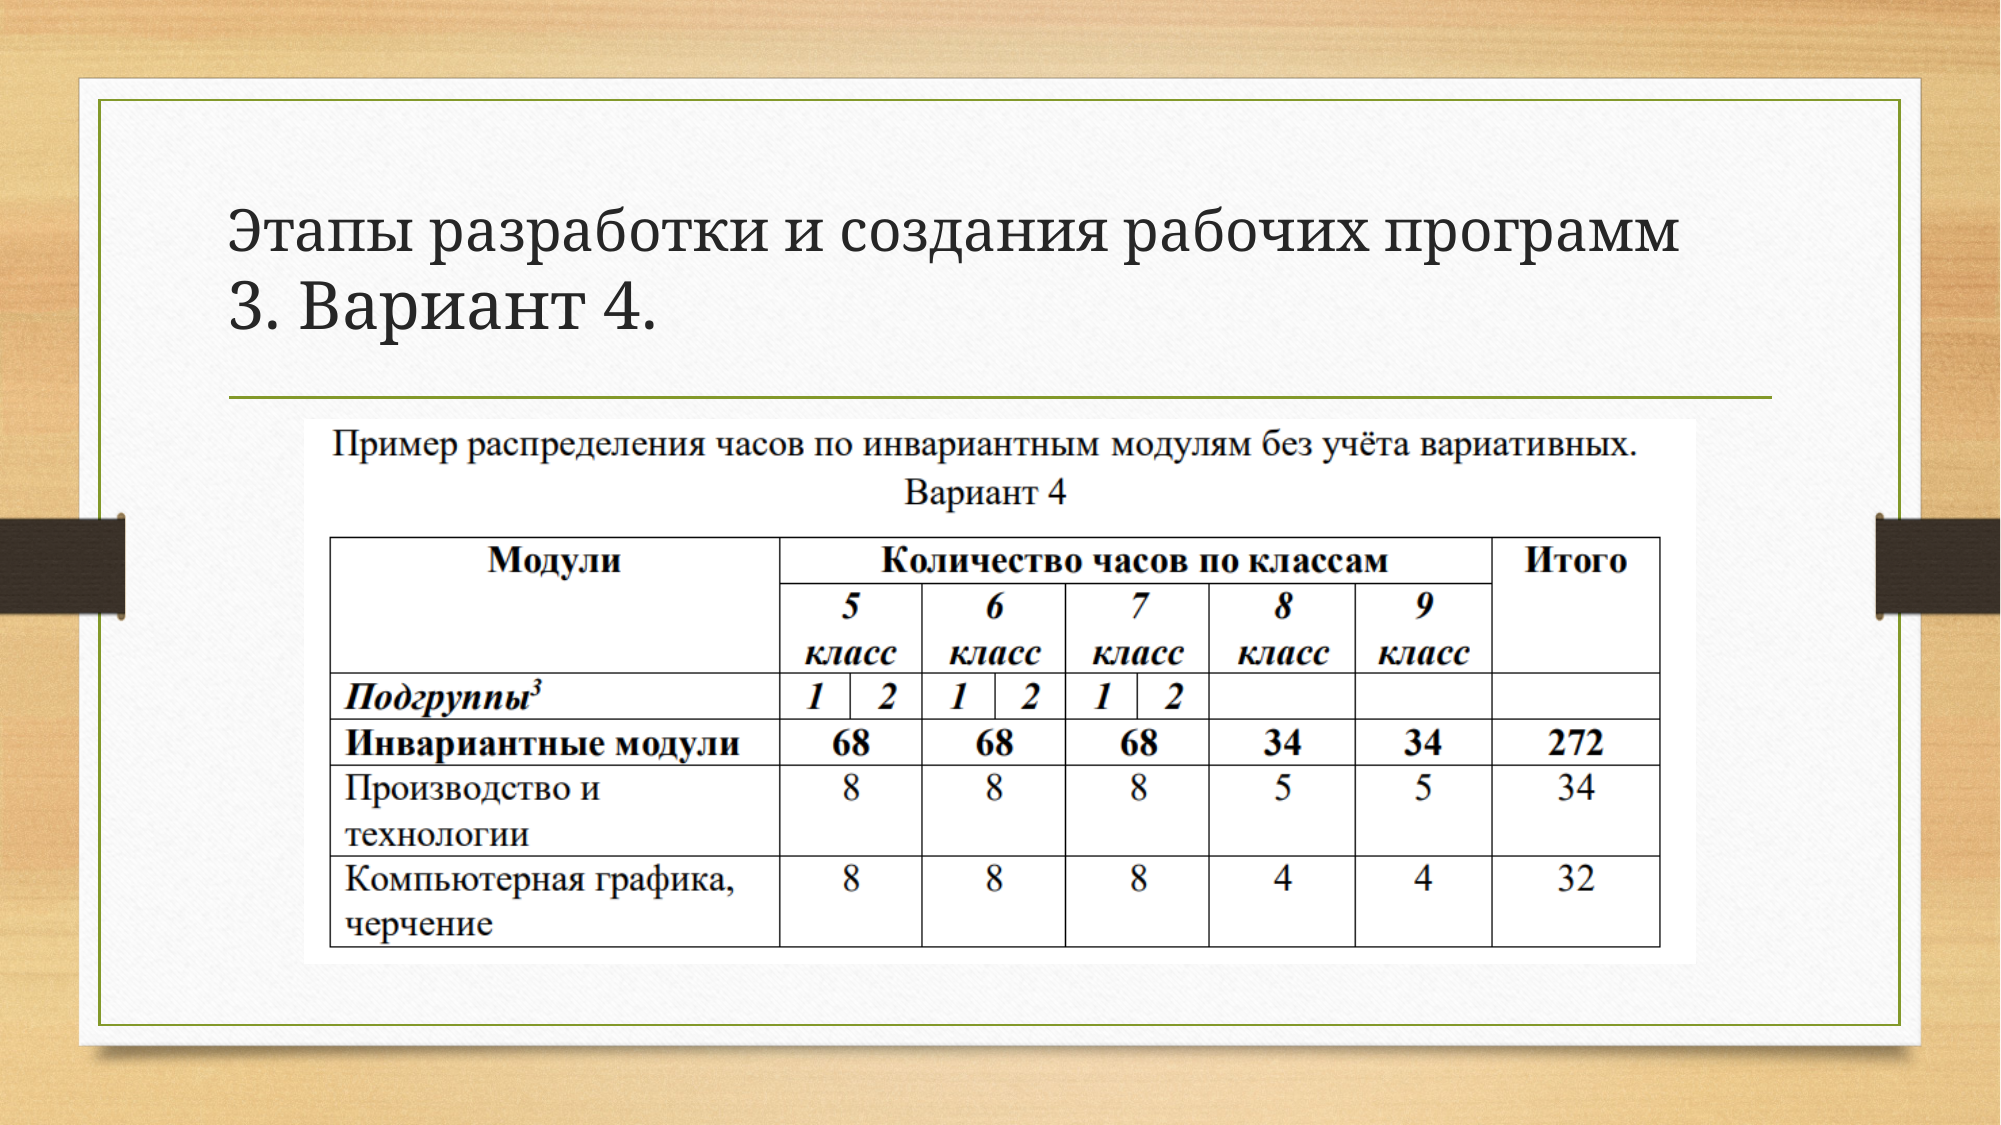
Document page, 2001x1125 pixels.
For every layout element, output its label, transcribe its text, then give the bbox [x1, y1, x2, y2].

picture [0, 0, 2001, 1125]
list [303, 419, 1697, 964]
title Этапы разработки и создания рабочих программ 3. Вариант 4. [212, 161, 1788, 375]
